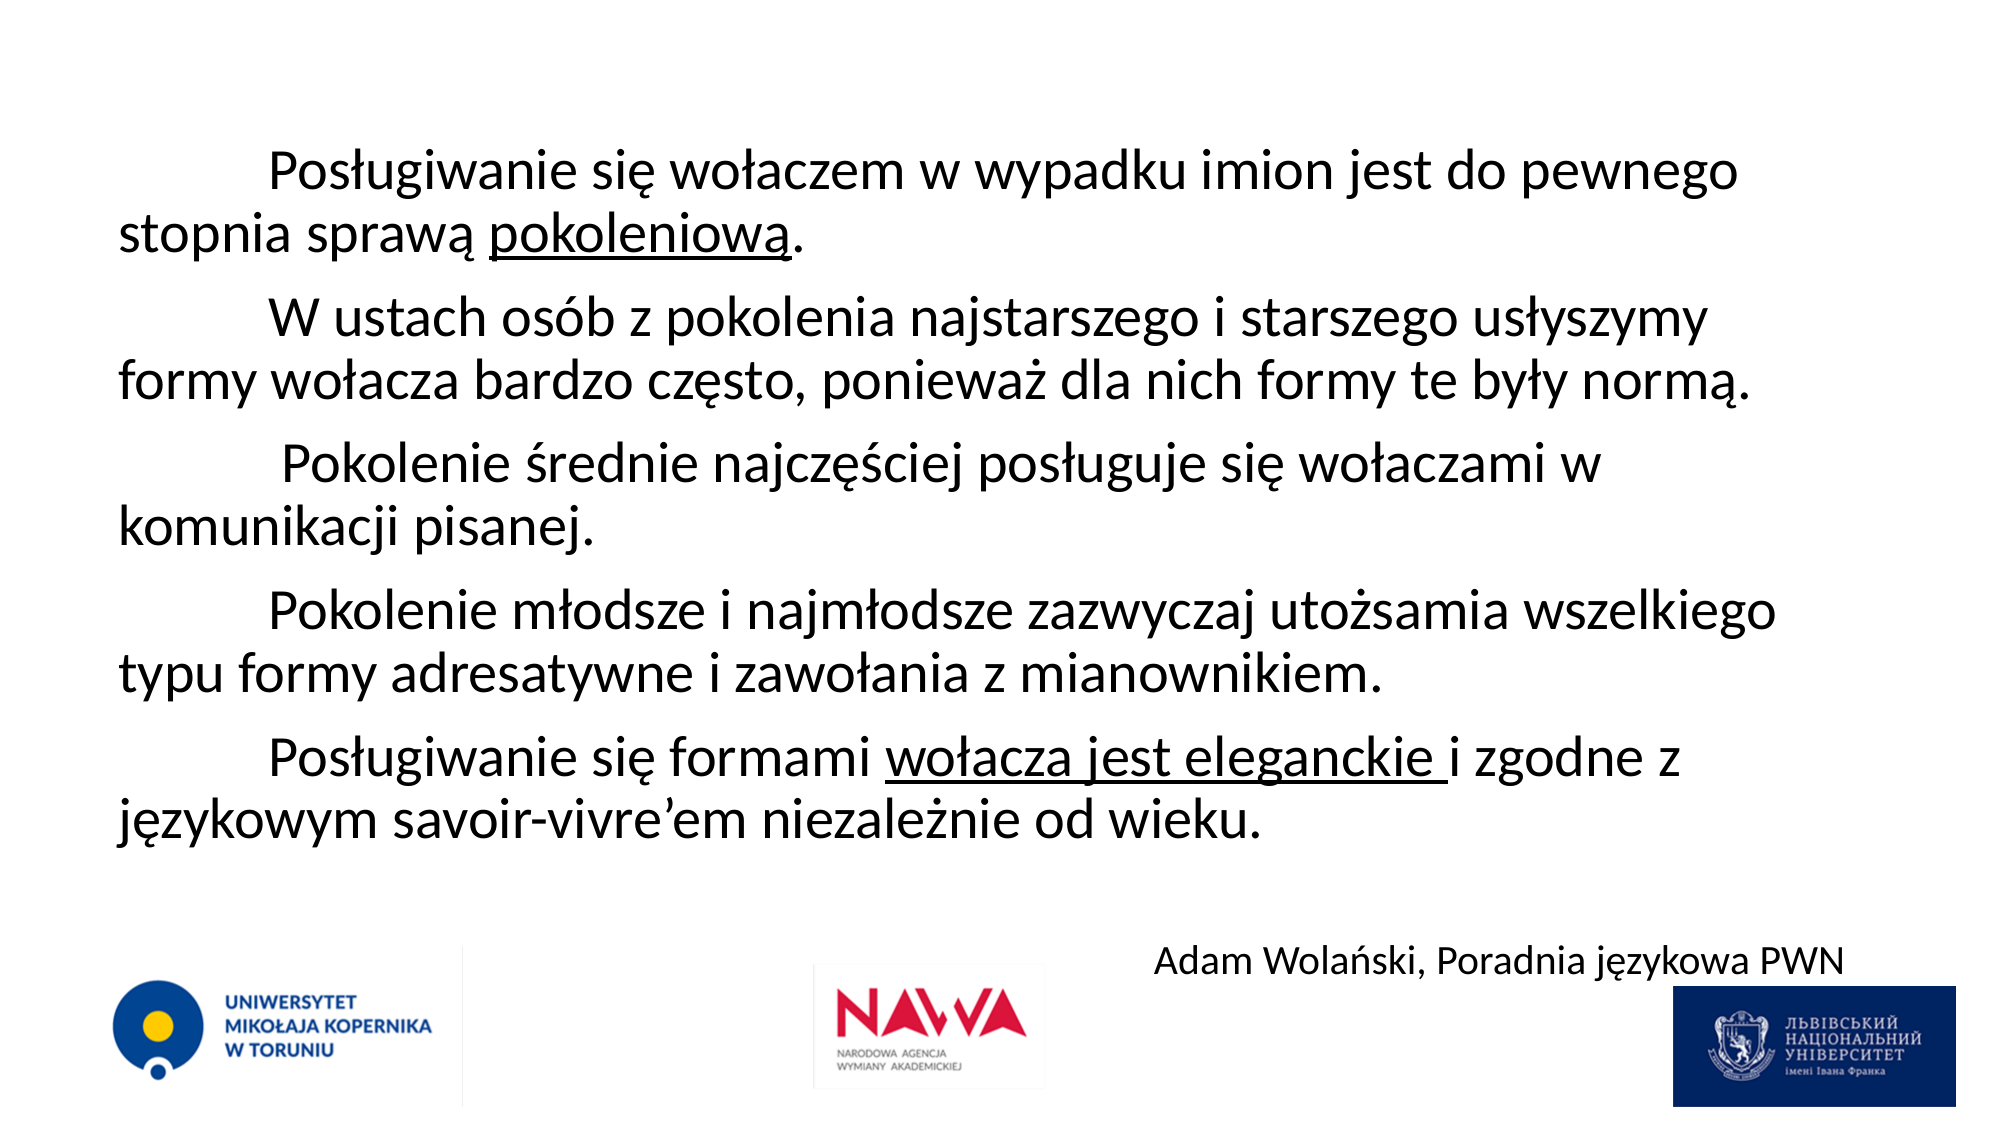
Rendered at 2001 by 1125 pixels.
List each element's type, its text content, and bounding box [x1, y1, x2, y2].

list Posługiwanie się wołaczem w wypadku imion jest do pewnego stopnia sprawą pokoleniową. W ustach osób z pokolenia najstarszego i starszego usłyszymy formy wołacza bardzo często, ponieważ dla nich formy te były normą. Pokolenie średnie najczęściej posługuje się wołaczami w komunikacji pisanej. Pokolenie młodsze i najmłodsze zazwyczaj utożsamia wszelkiego typu formy adresatywne i zawołania z mianownikiem. Posługiwanie się formami wołacza jest eleganckie i zgodne z językowym savoir-vivre’em niezależnie od wieku. Adam Wolański, Poradnia językowa PWN [103, 132, 1861, 1066]
picture [1673, 986, 1956, 1107]
picture [83, 946, 1046, 1107]
